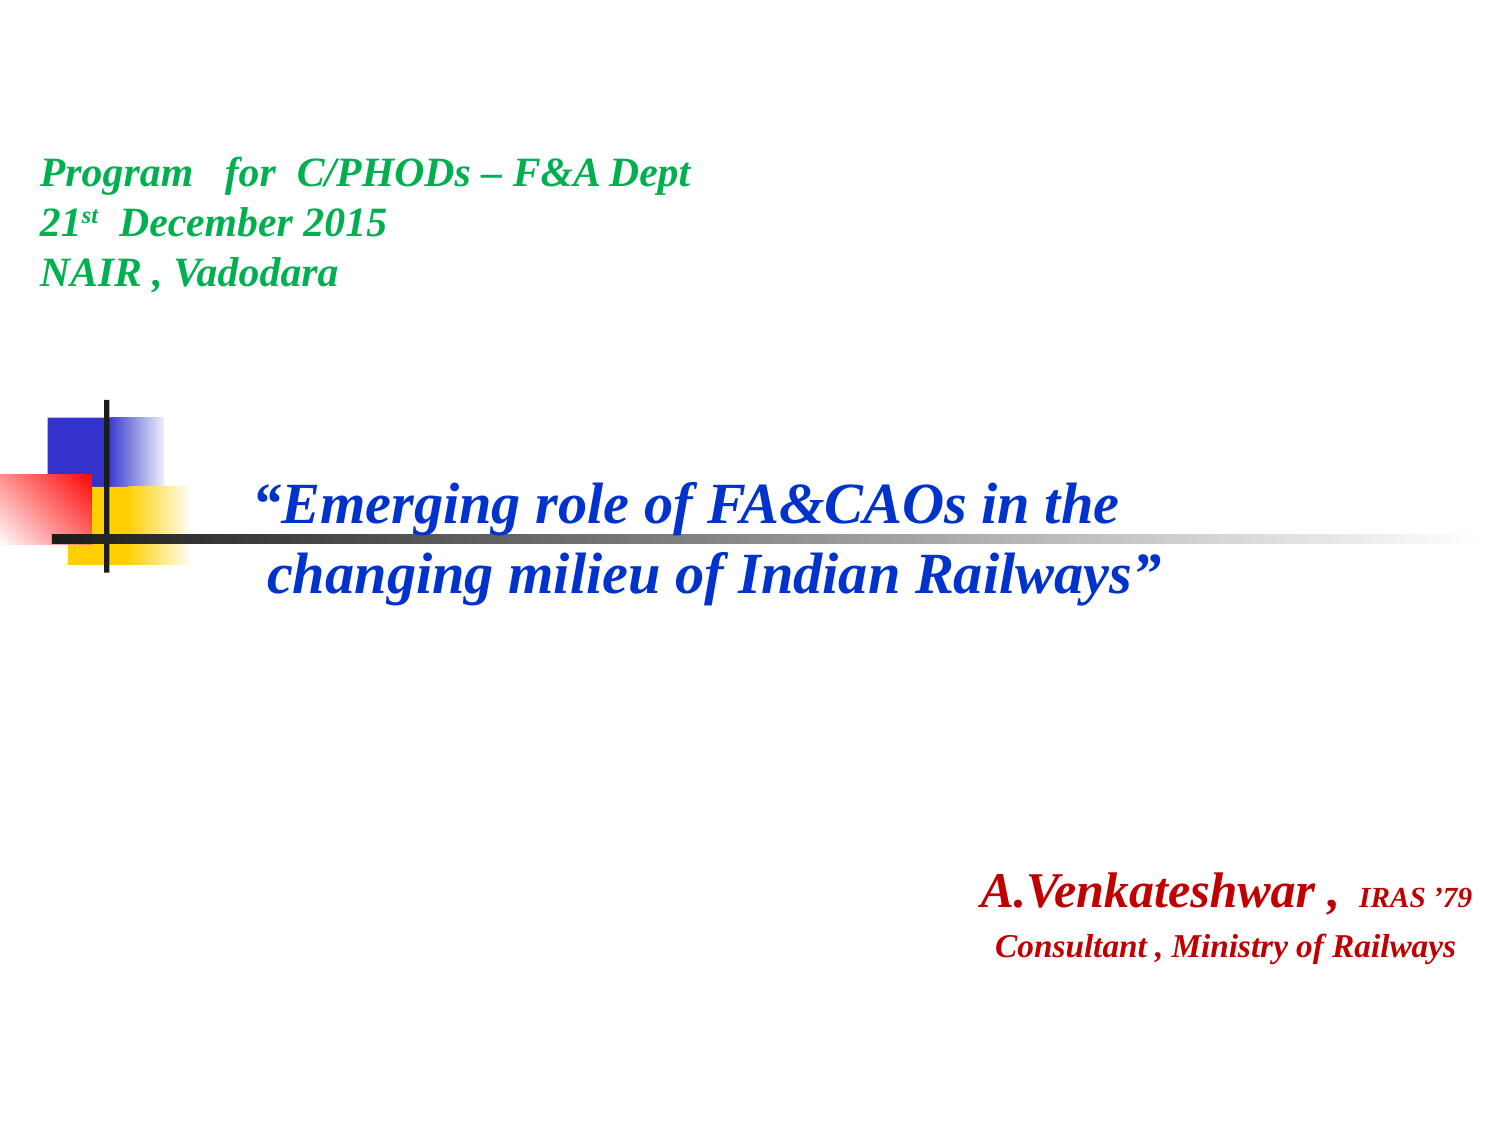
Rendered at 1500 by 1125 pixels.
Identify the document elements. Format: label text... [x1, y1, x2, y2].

text_box Program for C/PHODs – F&A Dept 21st December 2015 NAIR , Vadodara [24, 62, 1300, 303]
title “Emerging role of FA&CAOs in the changing milieu of Indian Railways” [237, 372, 1500, 613]
subtitle A.Venkateshwar , IRAS ’79 Consultant , Ministry of Railways [437, 849, 1488, 988]
